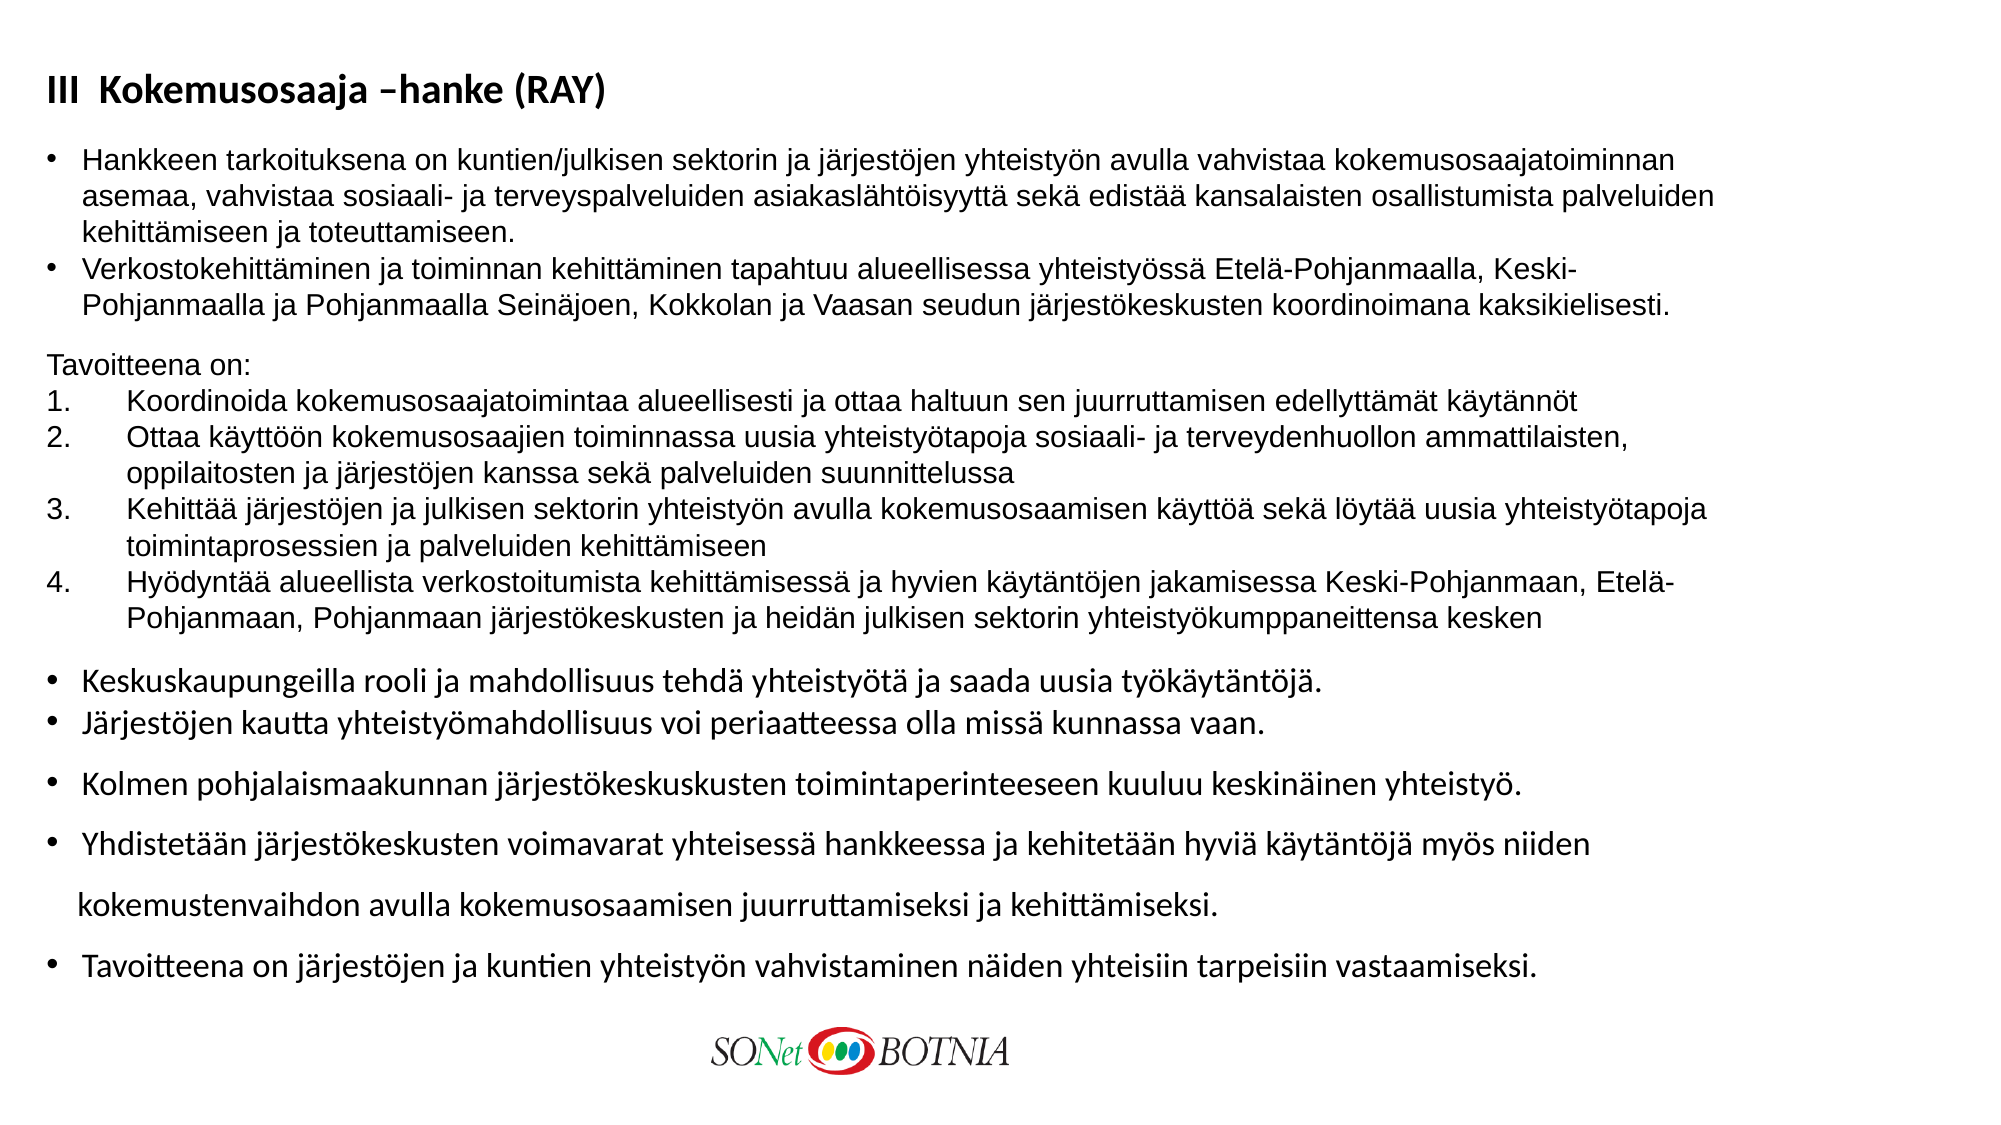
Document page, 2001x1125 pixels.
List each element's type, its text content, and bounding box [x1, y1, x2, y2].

title III Kokemusosaaja –hanke (RAY) [31, 59, 1863, 121]
picture [711, 1027, 1009, 1075]
list Hankkeen tarkoituksena on kuntien/julkisen sektorin ja järjestöjen yhteistyön avulla vahvistaa kokemusosaajatoiminnan asemaa, vahvistaa sosiaali- ja terveyspalveluiden asiakaslähtöisyyttä sekä edistää kansalaisten osallistumista palveluiden kehittämiseen ja toteuttamiseen. Verkostokehittäminen ja toiminnan kehittäminen tapahtuu alueellisessa yhteistyössä Etelä-Pohjanmaalla, Keski-Pohjanmaalla ja Pohjanmaalla Seinäjoen, Kokkolan ja Vaasan seudun järjestökeskusten koordinoimana kaksikielisesti. Tavoitteena on: Koordinoida kokemusosaajatoimintaa alueellisesti ja ottaa haltuun sen juurruttamisen edellyttämät käytännöt Ottaa käyttöön kokemusosaajien toiminnassa uusia yhteistyötapoja sosiaali- ja terveydenhuollon ammattilaisten, oppilaitosten ja järjestöjen kanssa sekä palveluiden suunnittelussa Kehittää järjestöjen ja julkisen sektorin yhteistyön avulla kokemusosaamisen käyttöä sekä löytää uusia yhteistyötapoja toimintaprosessien ja palveluiden kehittämiseen Hyödyntää alueellista verkostoitumista kehittämisessä ja hyvien käytäntöjen jakamisessa Keski-Pohjanmaan, Etelä-Pohjanmaan, Pohjanmaan järjestökeskusten ja heidän julkisen sektorin yhteistyökumppaneittensa kesken Keskuskaupungeilla rooli ja mahdollisuus tehdä yhteistyötä ja saada uusia työkäytäntöjä. Järjestöjen kautta yhteistyömahdollisuus voi periaatteessa olla missä kunnassa vaan. Kolmen pohjalaismaakunnan järjestökeskuskusten toimintaperinteeseen kuuluu keskinäinen yhteistyö. Yhdistetään järjestökeskusten voimavarat yhteisessä hankkeessa ja kehitetään hyviä käytäntöjä myös niiden kokemustenvaihdon avulla kokemusosaamisen juurruttamiseksi ja kehittämiseksi. Tavoitteena on järjestöjen ja kuntien yhteistyön vahvistaminen näiden yhteisiin tarpeisiin vastaamiseksi. [31, 109, 1757, 1002]
